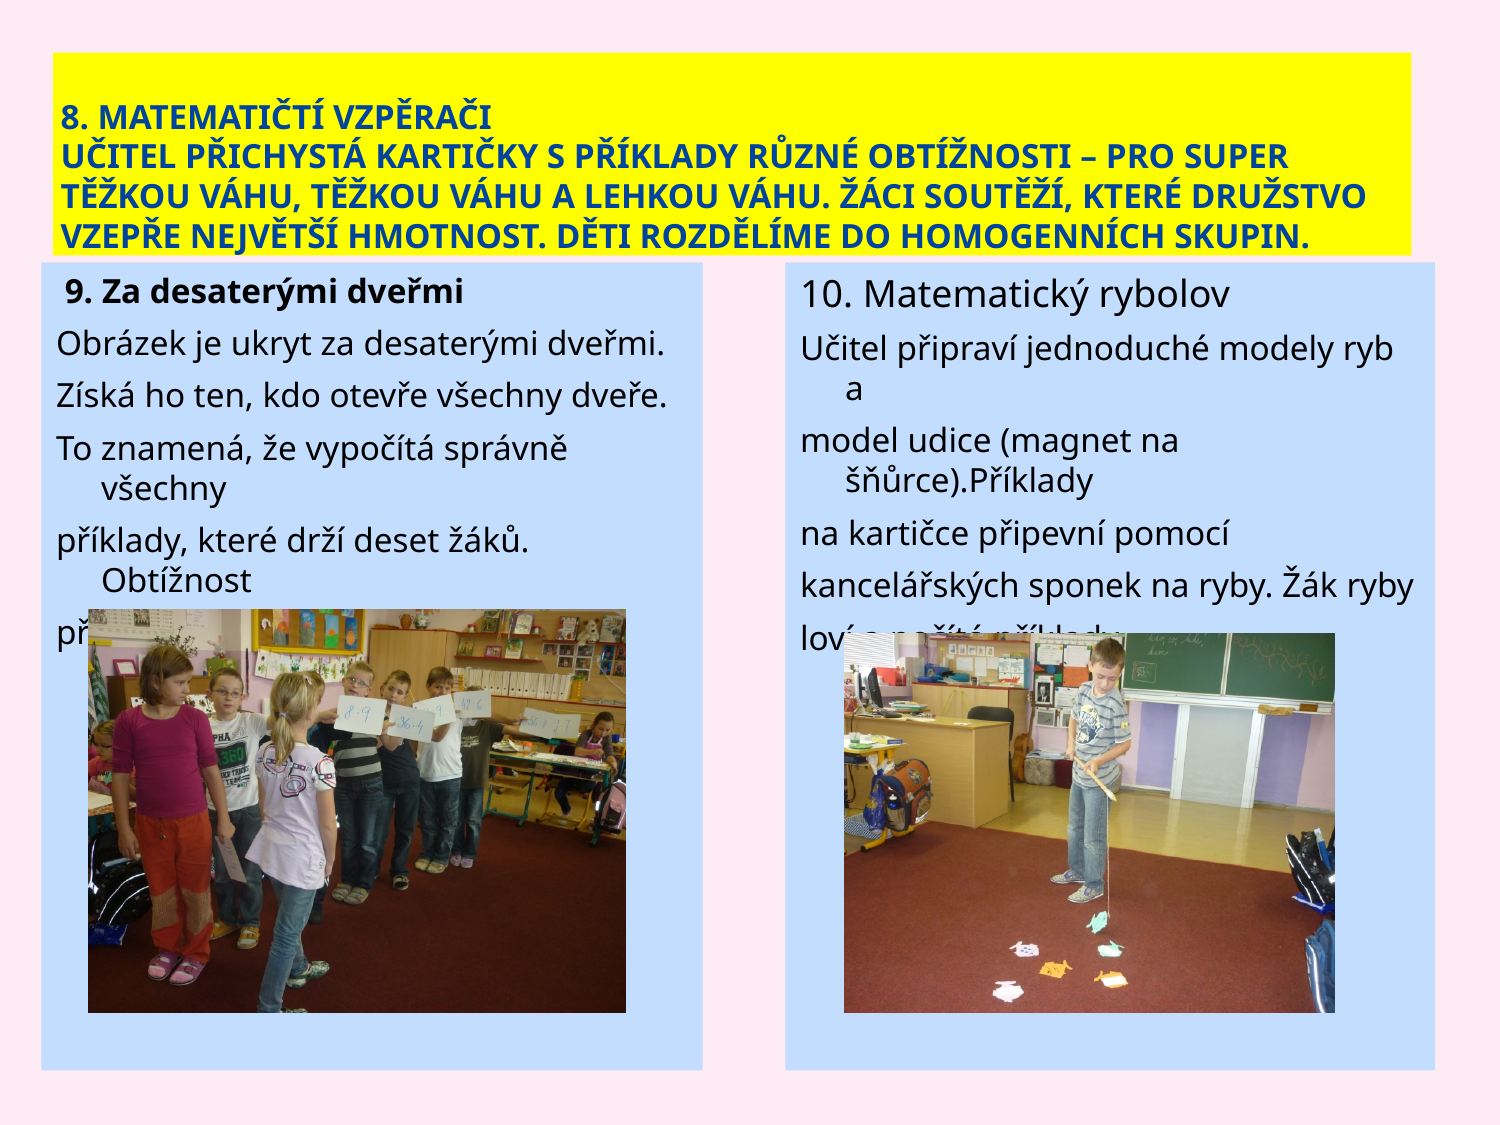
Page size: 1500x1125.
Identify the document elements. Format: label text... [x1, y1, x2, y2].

picture [843, 632, 1335, 1014]
list 10. Matematický rybolov Učitel připraví jednoduché modely ryb a model udice (magnet na šňůrce).Příklady na kartičce připevní pomocí kancelářských sponek na ryby. Žák ryby loví a počítá příklady. [785, 262, 1436, 1071]
title 8. Matematičtí vzpěrači Učitel přichystá kartičky s příklady různé obtížnosti – pro super těžkou váhu, těžkou váhu a lehkou váhu. Žáci soutěží, které družstvo vzepře největší hmotnost. Děti rozdělíme do homogenních skupin. [53, 52, 1412, 256]
picture [88, 609, 627, 1014]
list 9. Za desaterými dveřmi Obrázek je ukryt za desaterými dveřmi. Získá ho ten, kdo otevře všechny dveře. To znamená, že vypočítá správně všechny příklady, které drží deset žáků. Obtížnost příkladů lze upravovat. [41, 262, 703, 1071]
